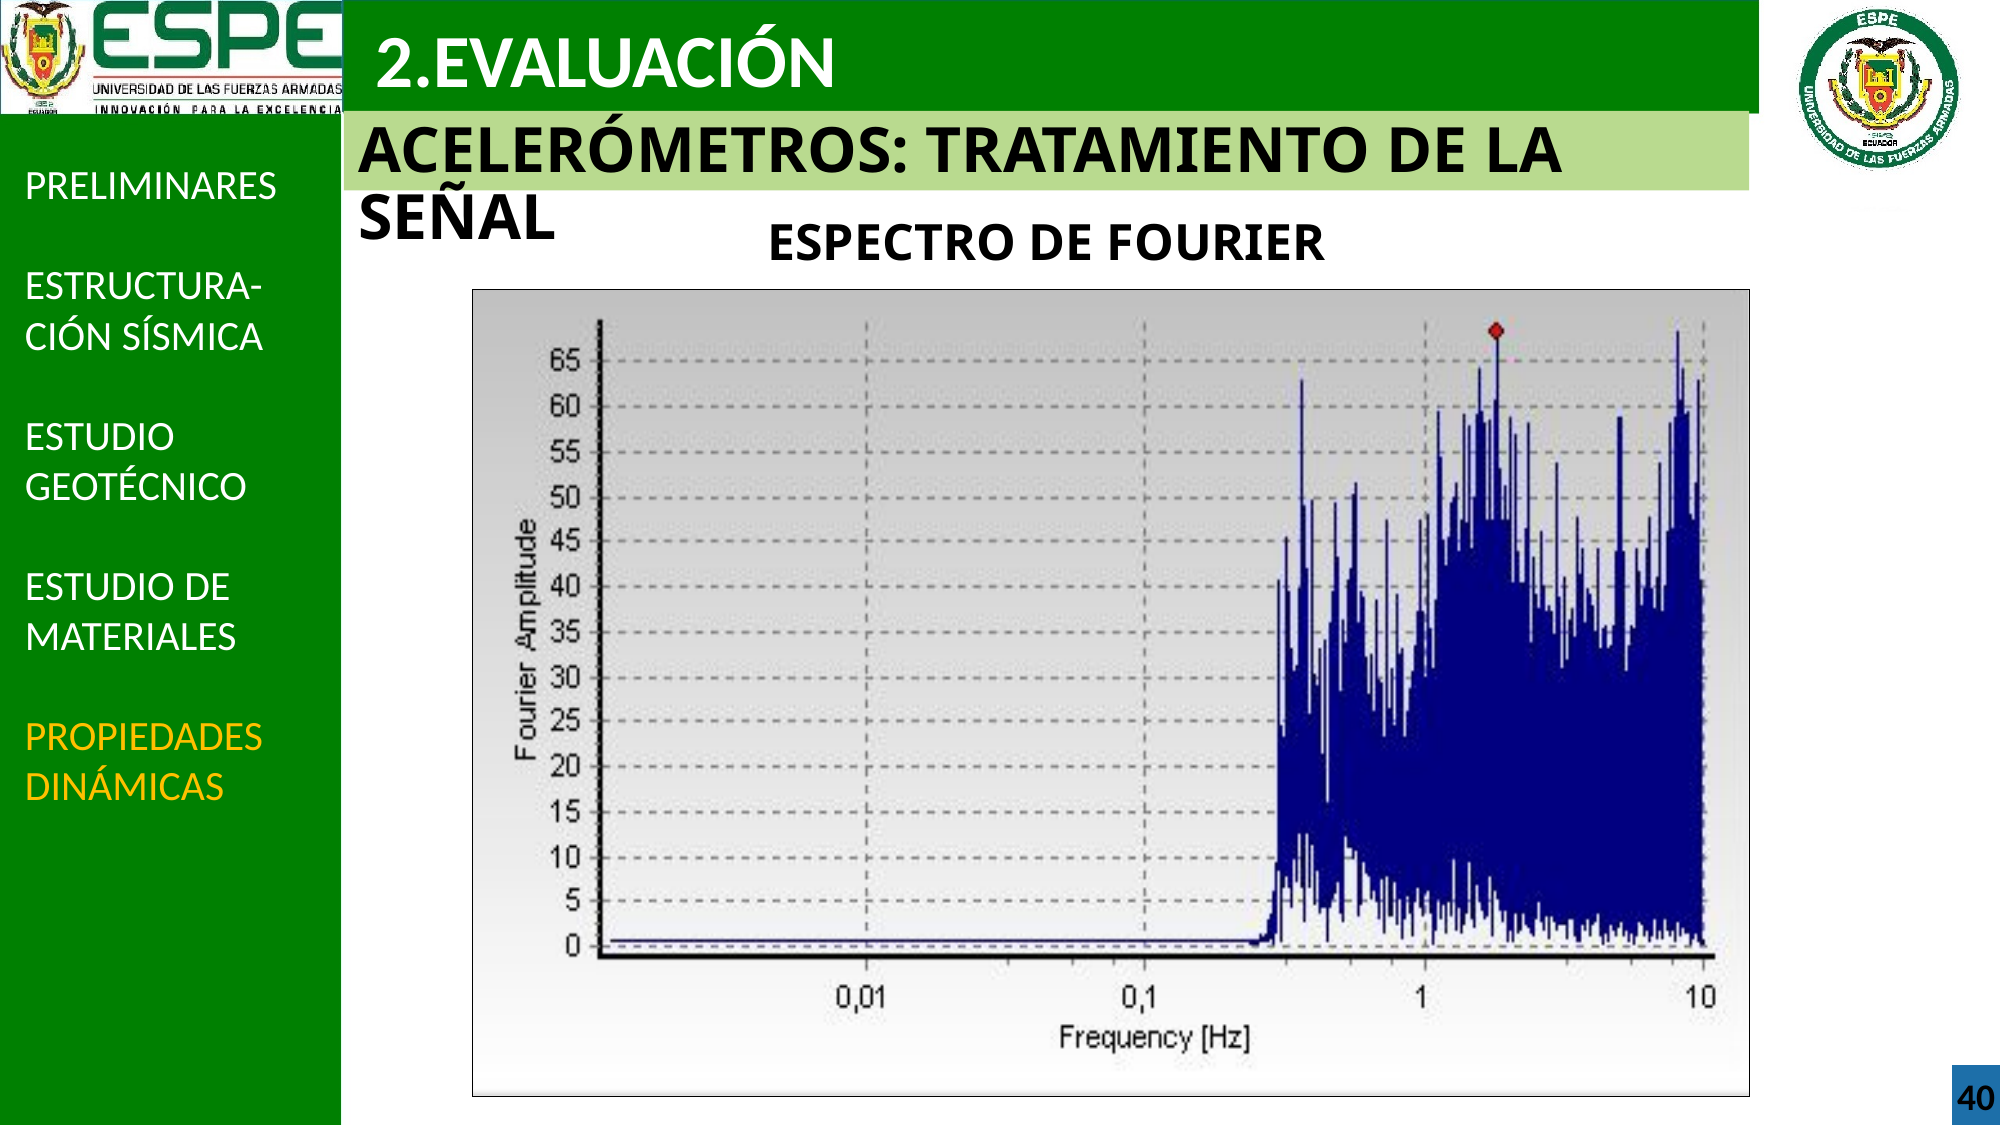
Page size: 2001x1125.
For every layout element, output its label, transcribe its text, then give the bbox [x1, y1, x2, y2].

text_box 2.EVALUACIÓN [360, 4, 1750, 110]
slide_number 40 [1952, 1065, 2000, 1125]
text_box ACELERÓMETROS: TRATAMIENTO DE LA SEÑAL [343, 110, 1750, 191]
text_box PRELIMINARES ESTRUCTURA-CIÓN SÍSMICA ESTUDIO GEOTÉCNICO ESTUDIO DE MATERIALES PROPIEDADES DINÁMICAS [0, 150, 344, 916]
picture [0, 0, 2001, 1125]
text_box ESPECTRO DE FOURIER [669, 209, 1424, 289]
